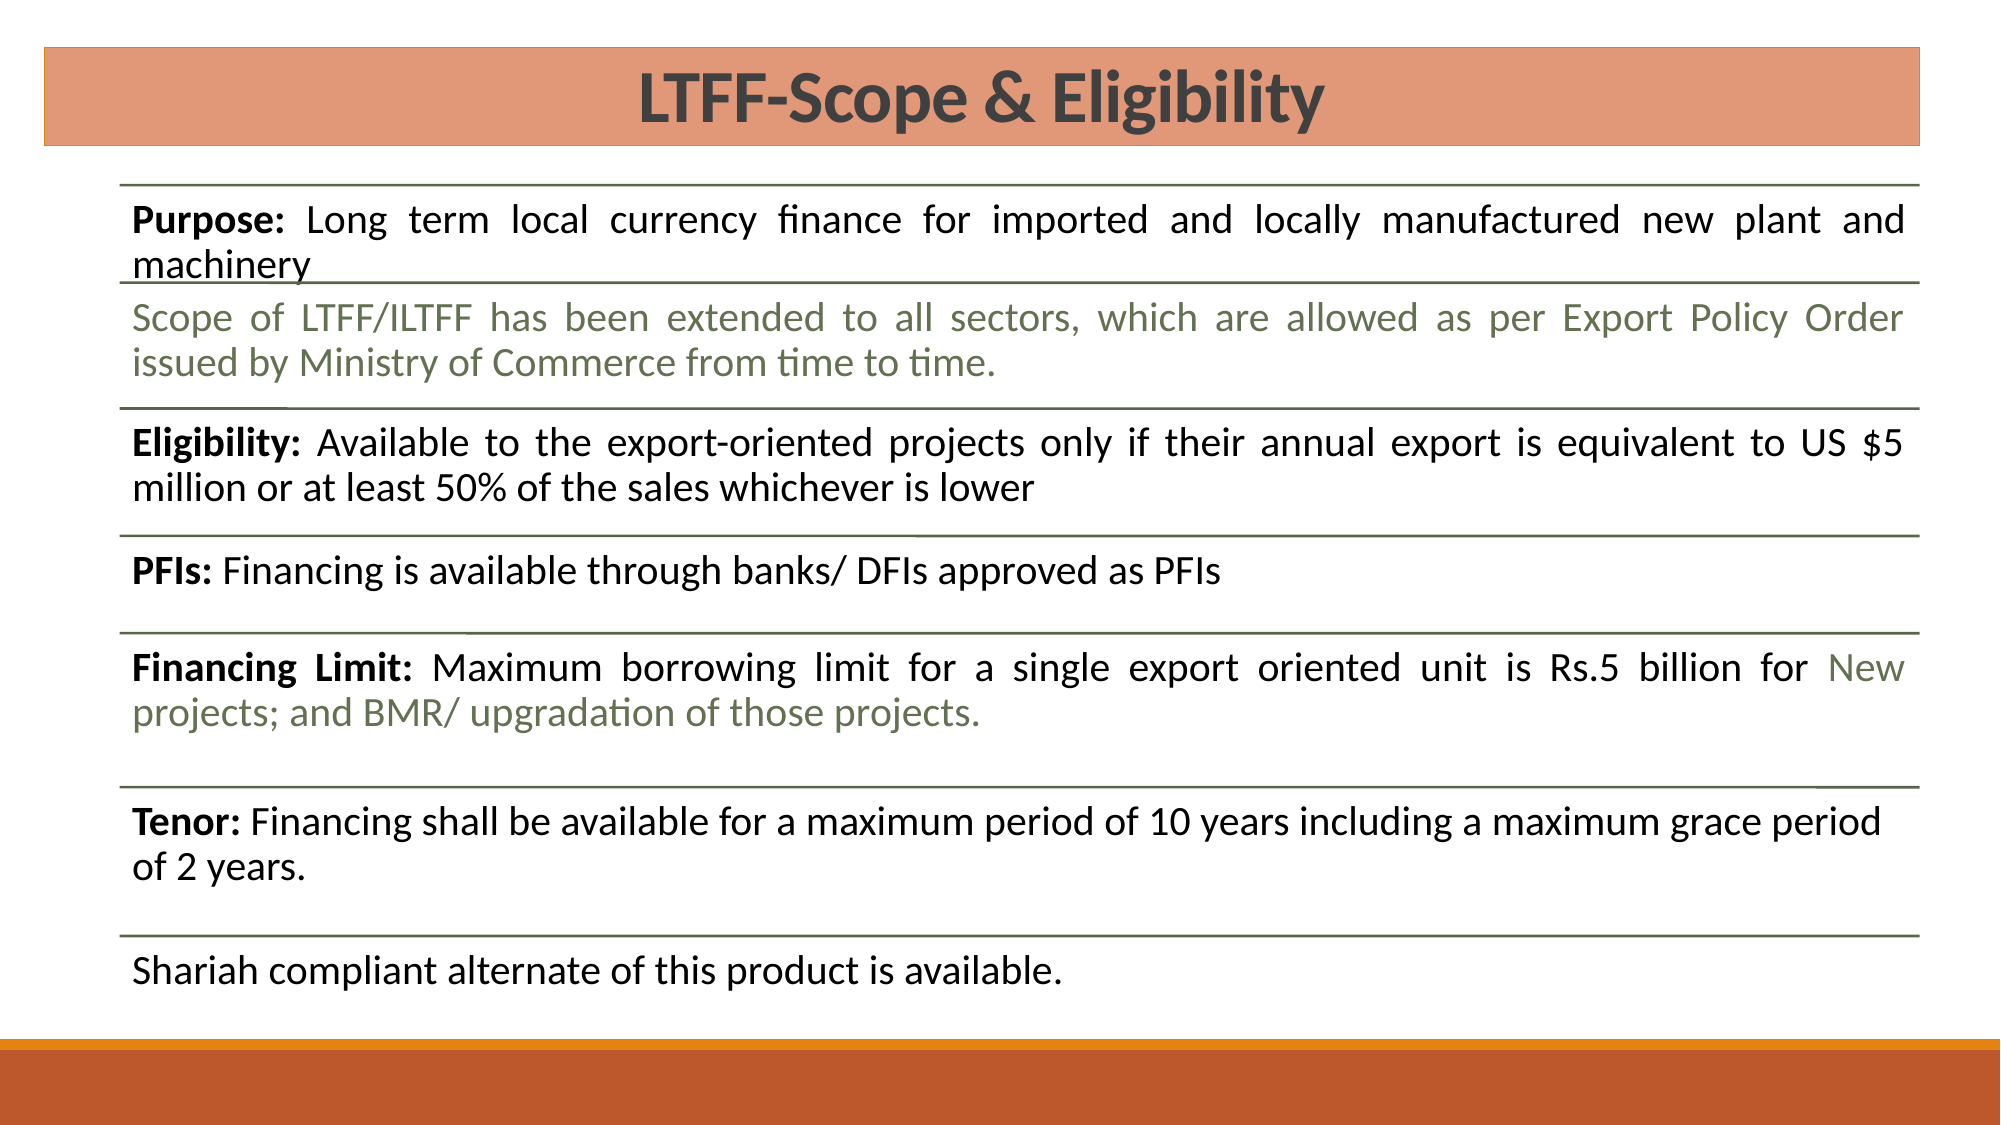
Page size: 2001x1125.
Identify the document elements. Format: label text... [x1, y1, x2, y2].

title LTFF-Scope & Eligibility [44, 47, 1920, 146]
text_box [118, 184, 1920, 1035]
